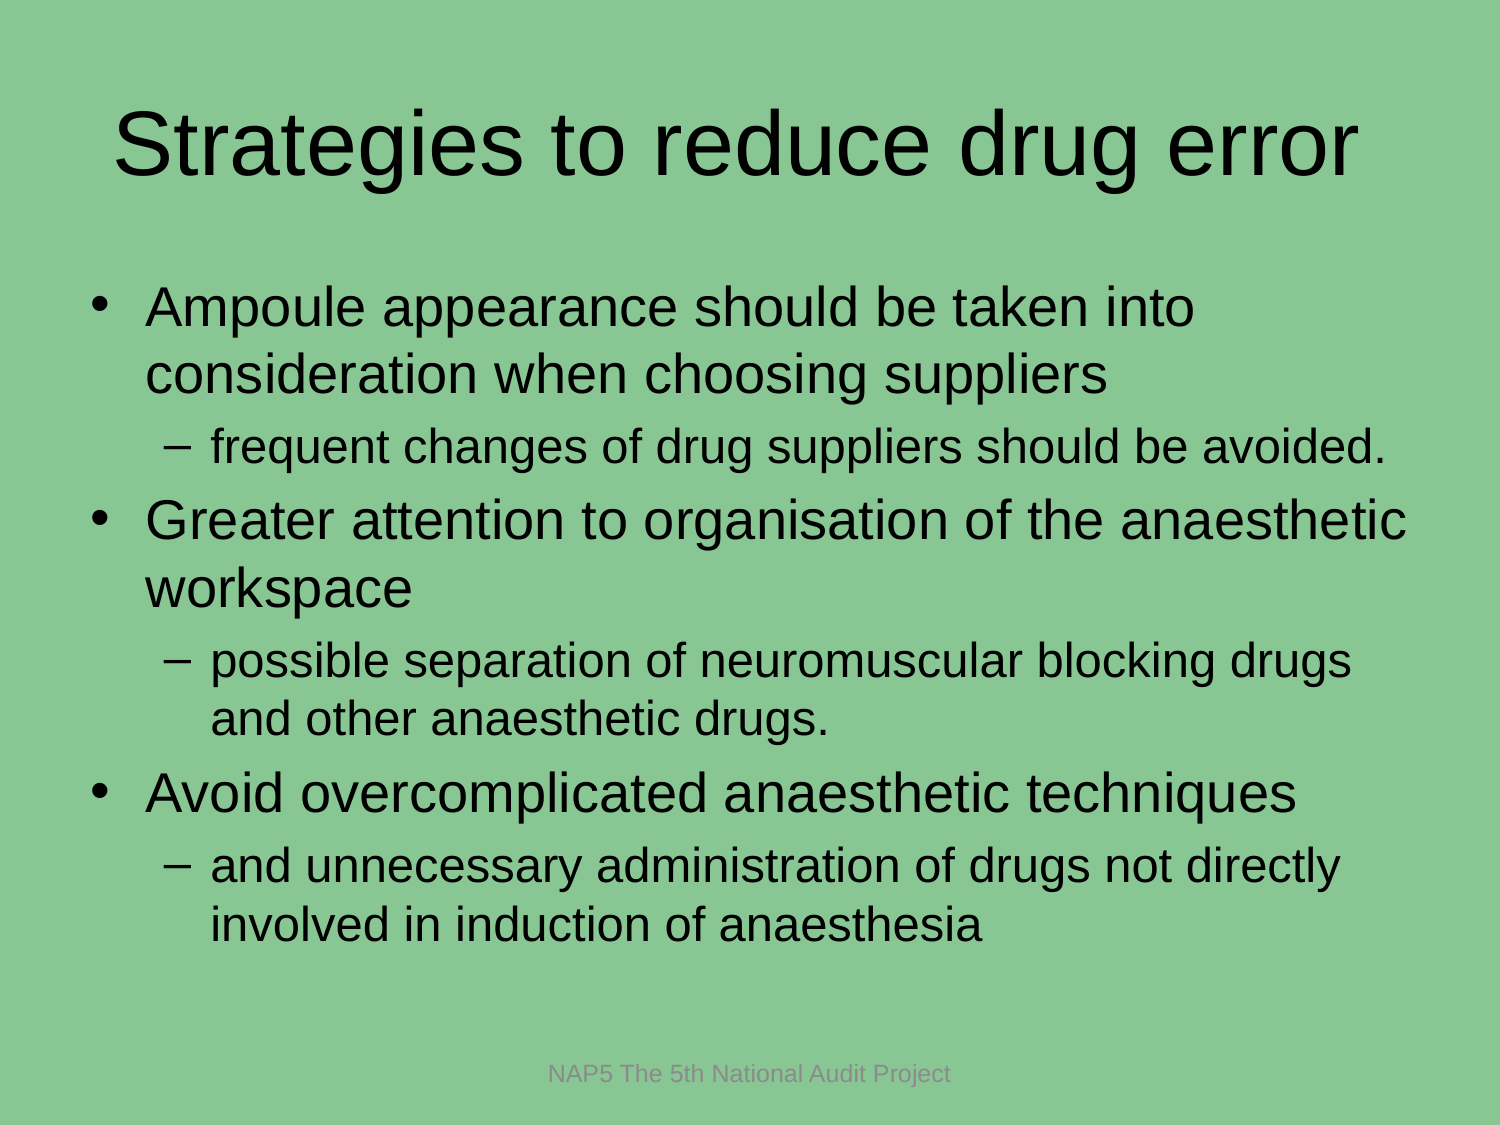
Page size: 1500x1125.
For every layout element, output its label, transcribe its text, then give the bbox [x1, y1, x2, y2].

footer NAP5 The 5th National Audit Project [512, 1042, 988, 1103]
title Strategies to reduce drug error [75, 45, 1425, 233]
list Ampoule appearance should be taken into consideration when choosing suppliers frequent changes of drug suppliers should be avoided. Greater attention to organisation of the anaesthetic workspace possible separation of neuromuscular blocking drugs and other anaesthetic drugs. Avoid overcomplicated anaesthetic techniques and unnecessary administration of drugs not directly involved in induction of anaesthesia [75, 262, 1425, 1005]
